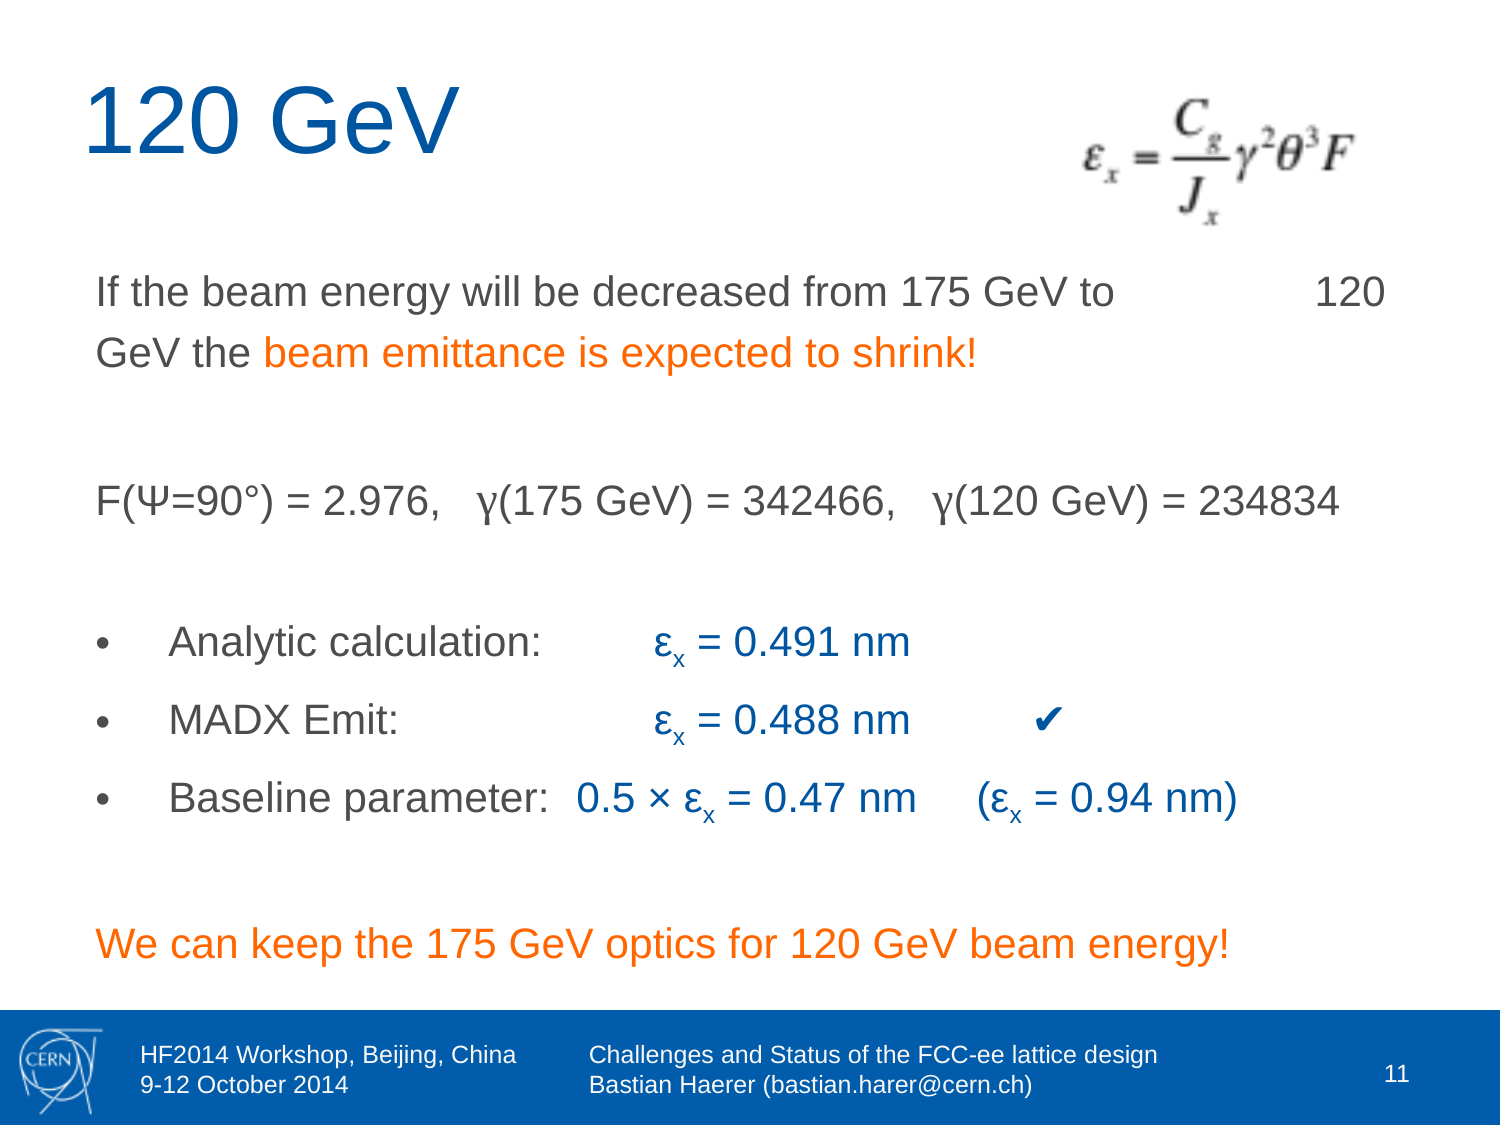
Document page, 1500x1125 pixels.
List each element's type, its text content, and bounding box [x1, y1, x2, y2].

title 120 GeV [75, 38, 1425, 193]
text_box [1077, 84, 1364, 230]
list If the beam energy will be decreased from 175 GeV to 120 GeV the beam emittance is expected to shrink! F(Ψ=90°) = 2.976, γ(175 GeV) = 342466, γ(120 GeV) = 234834 Analytic calculation: εx = 0.491 nm MADX Emit: εx = 0.488 nm ✔ Baseline parameter: 0.5 × εx = 0.47 nm (εx = 0.94 nm) We can keep the 175 GeV optics for 120 GeV beam energy! [75, 246, 1425, 984]
slide_number 11 [1342, 1042, 1425, 1103]
table_cell Phase advance in arc cell [1075, 82, 1367, 193]
